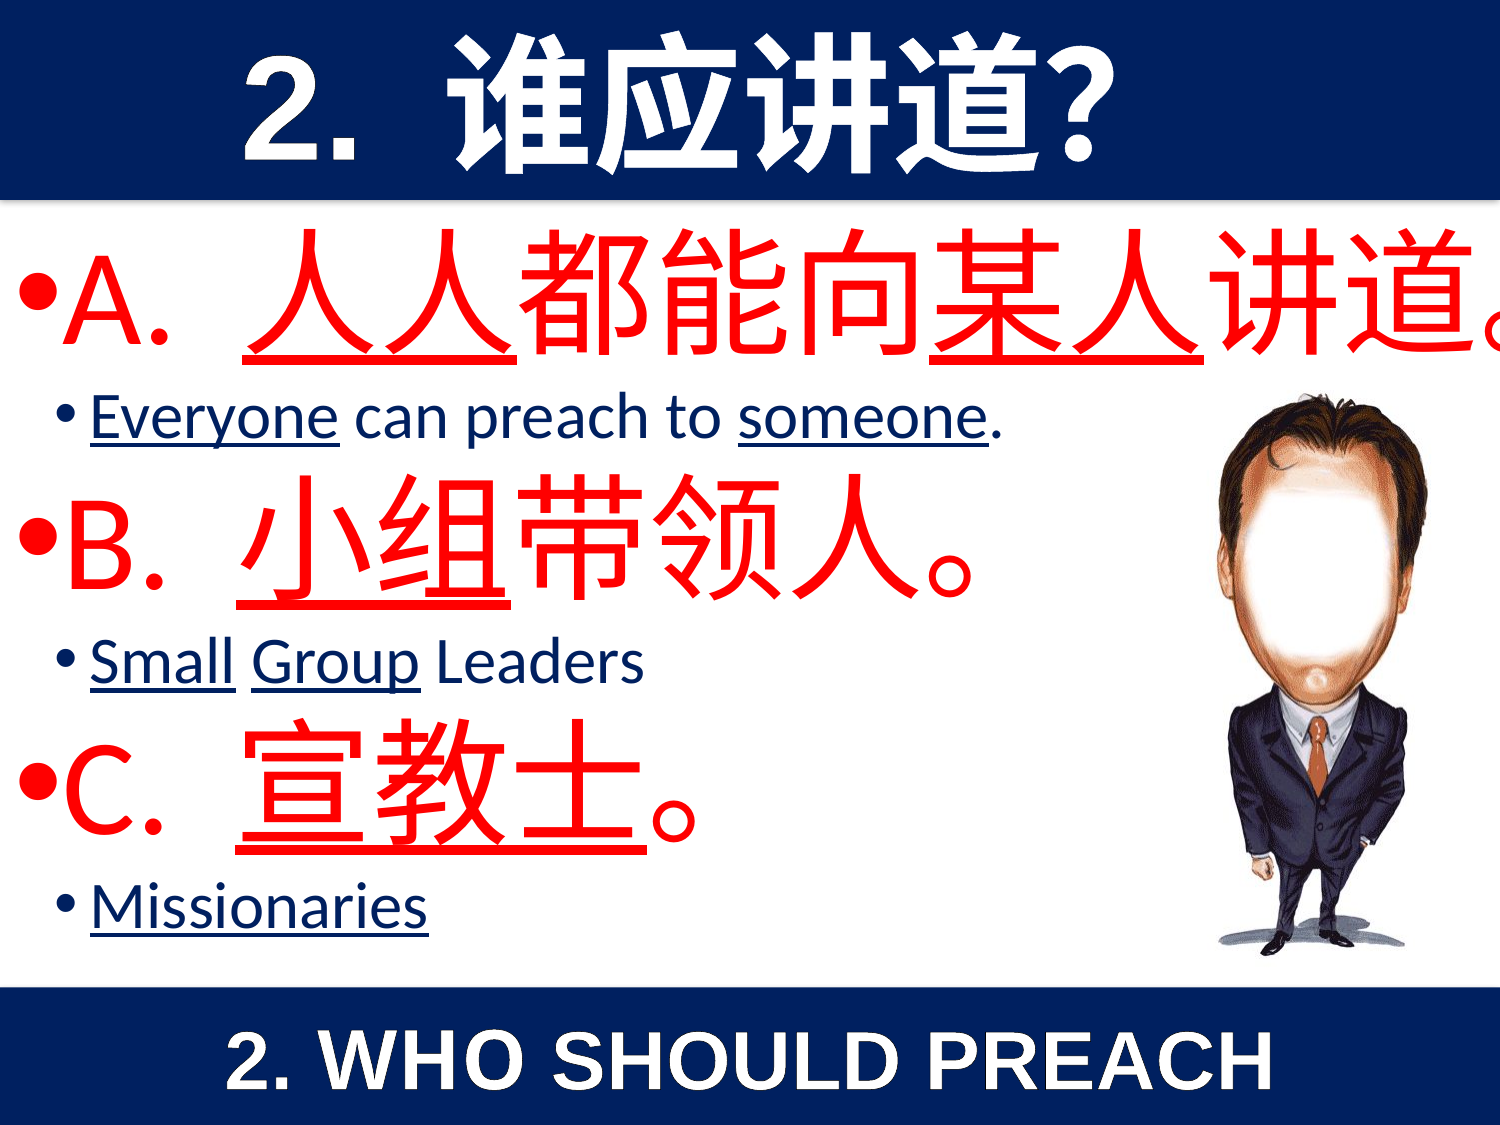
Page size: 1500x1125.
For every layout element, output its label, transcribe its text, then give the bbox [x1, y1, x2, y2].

text_box A. 人人都能向某人讲道。 Everyone can preach to someone. B. 小组带领人。 Small Group Leaders C. 宣教士。 Missionaries [0, 207, 1500, 986]
title 2. 谁应讲道？ [0, 0, 1500, 200]
text_box 2. WHO SHOULD PREACH [0, 987, 1500, 1125]
picture [1174, 374, 1469, 976]
